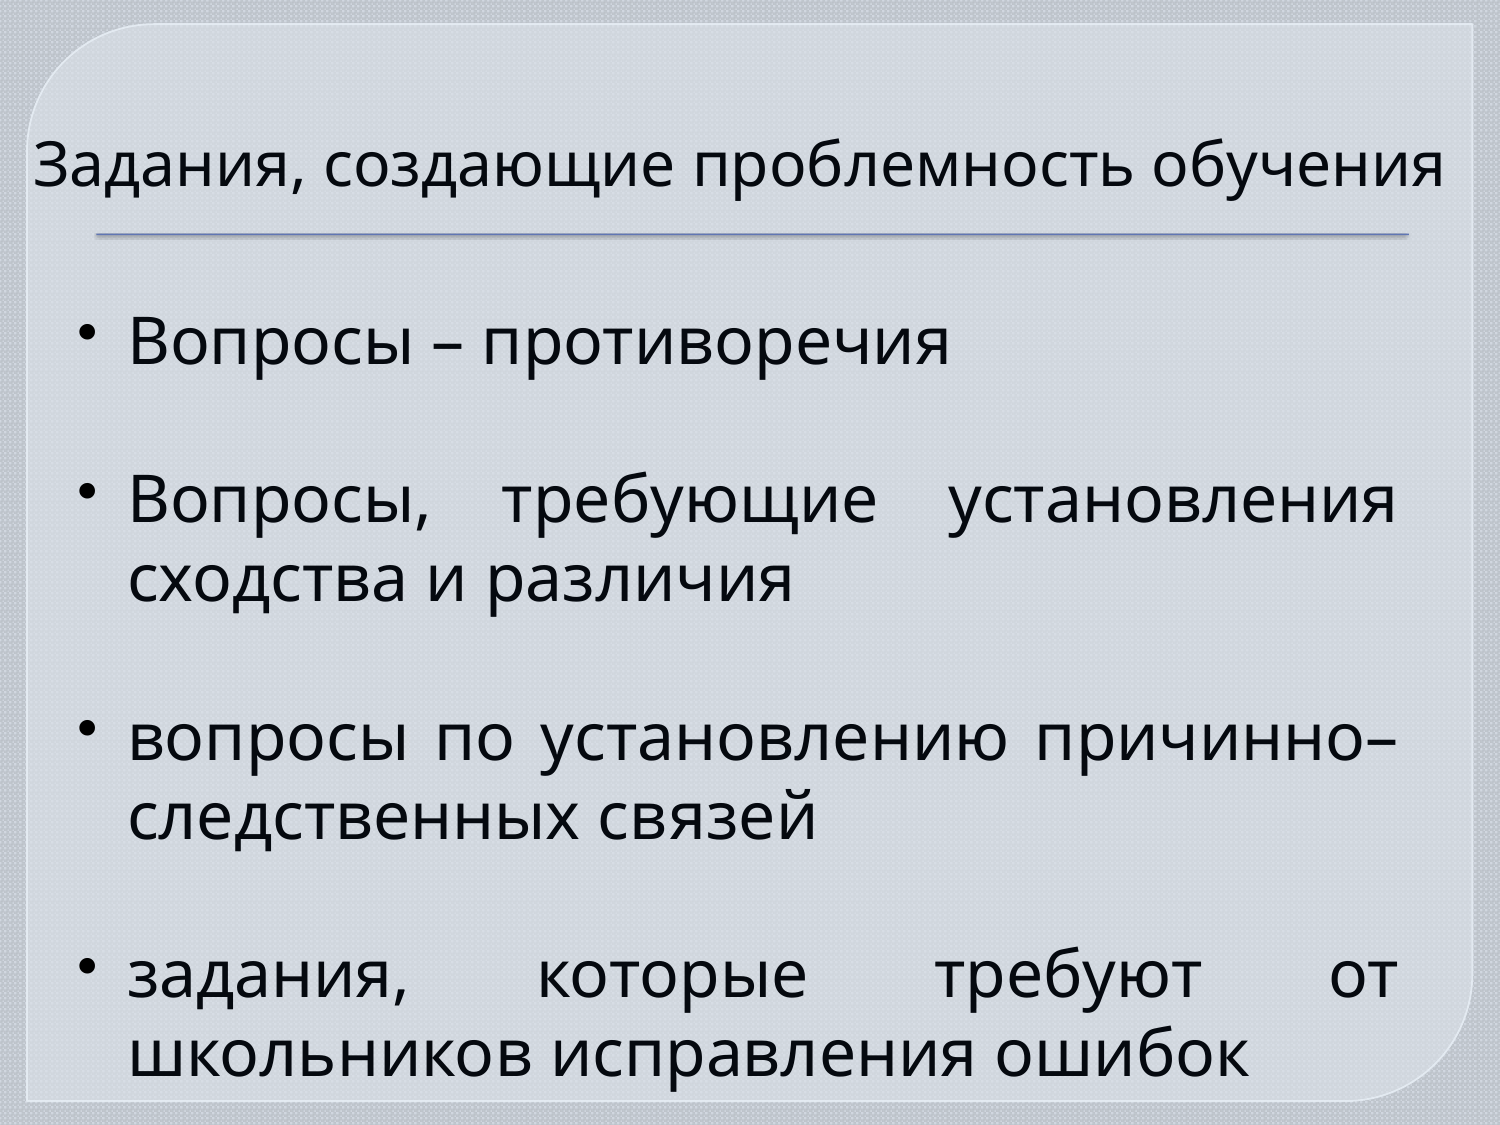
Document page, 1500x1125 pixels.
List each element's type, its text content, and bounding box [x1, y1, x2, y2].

list Вопросы – противоречия Вопросы, требующие установления сходства и различия вопросы по установлению причинно–следственных связей задания, которые требуют от школьников исправления ошибок [64, 290, 1415, 1100]
title Задания, создающие проблемность обучения [0, 113, 1463, 302]
